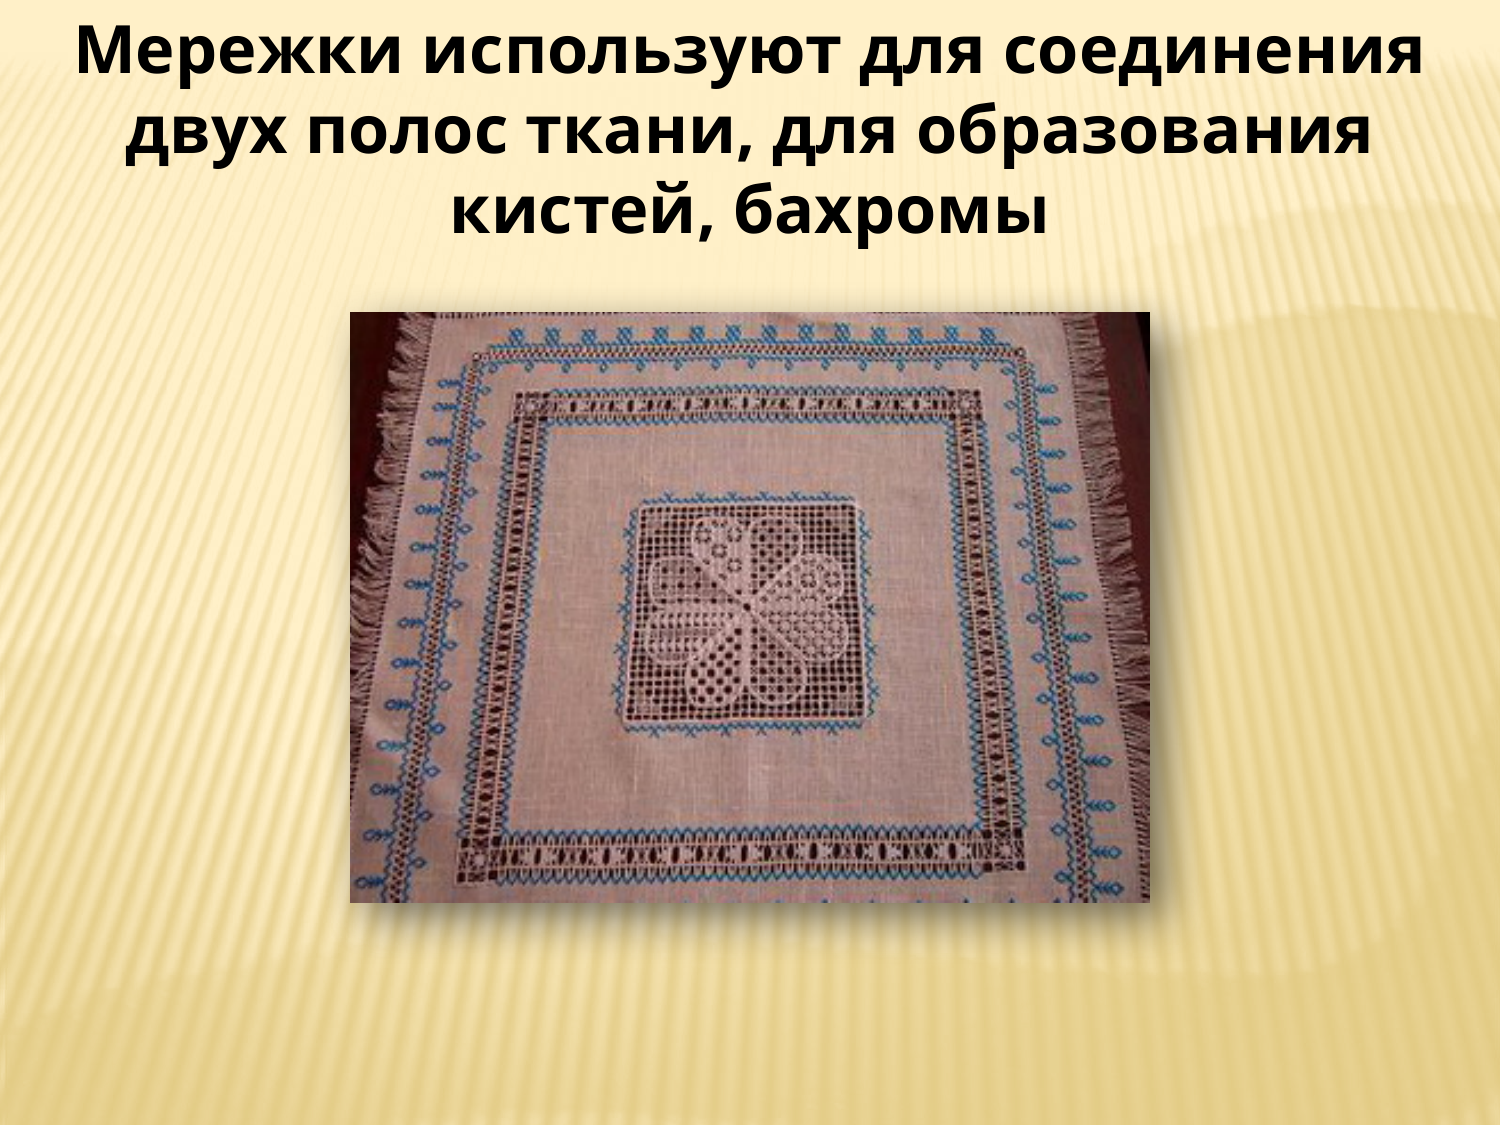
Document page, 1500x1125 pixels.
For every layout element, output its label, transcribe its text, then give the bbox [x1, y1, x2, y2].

picture [349, 312, 1151, 904]
text_box Мережки используют для соединения двух полос ткани, для образования кистей, бахромы [0, 0, 1500, 255]
